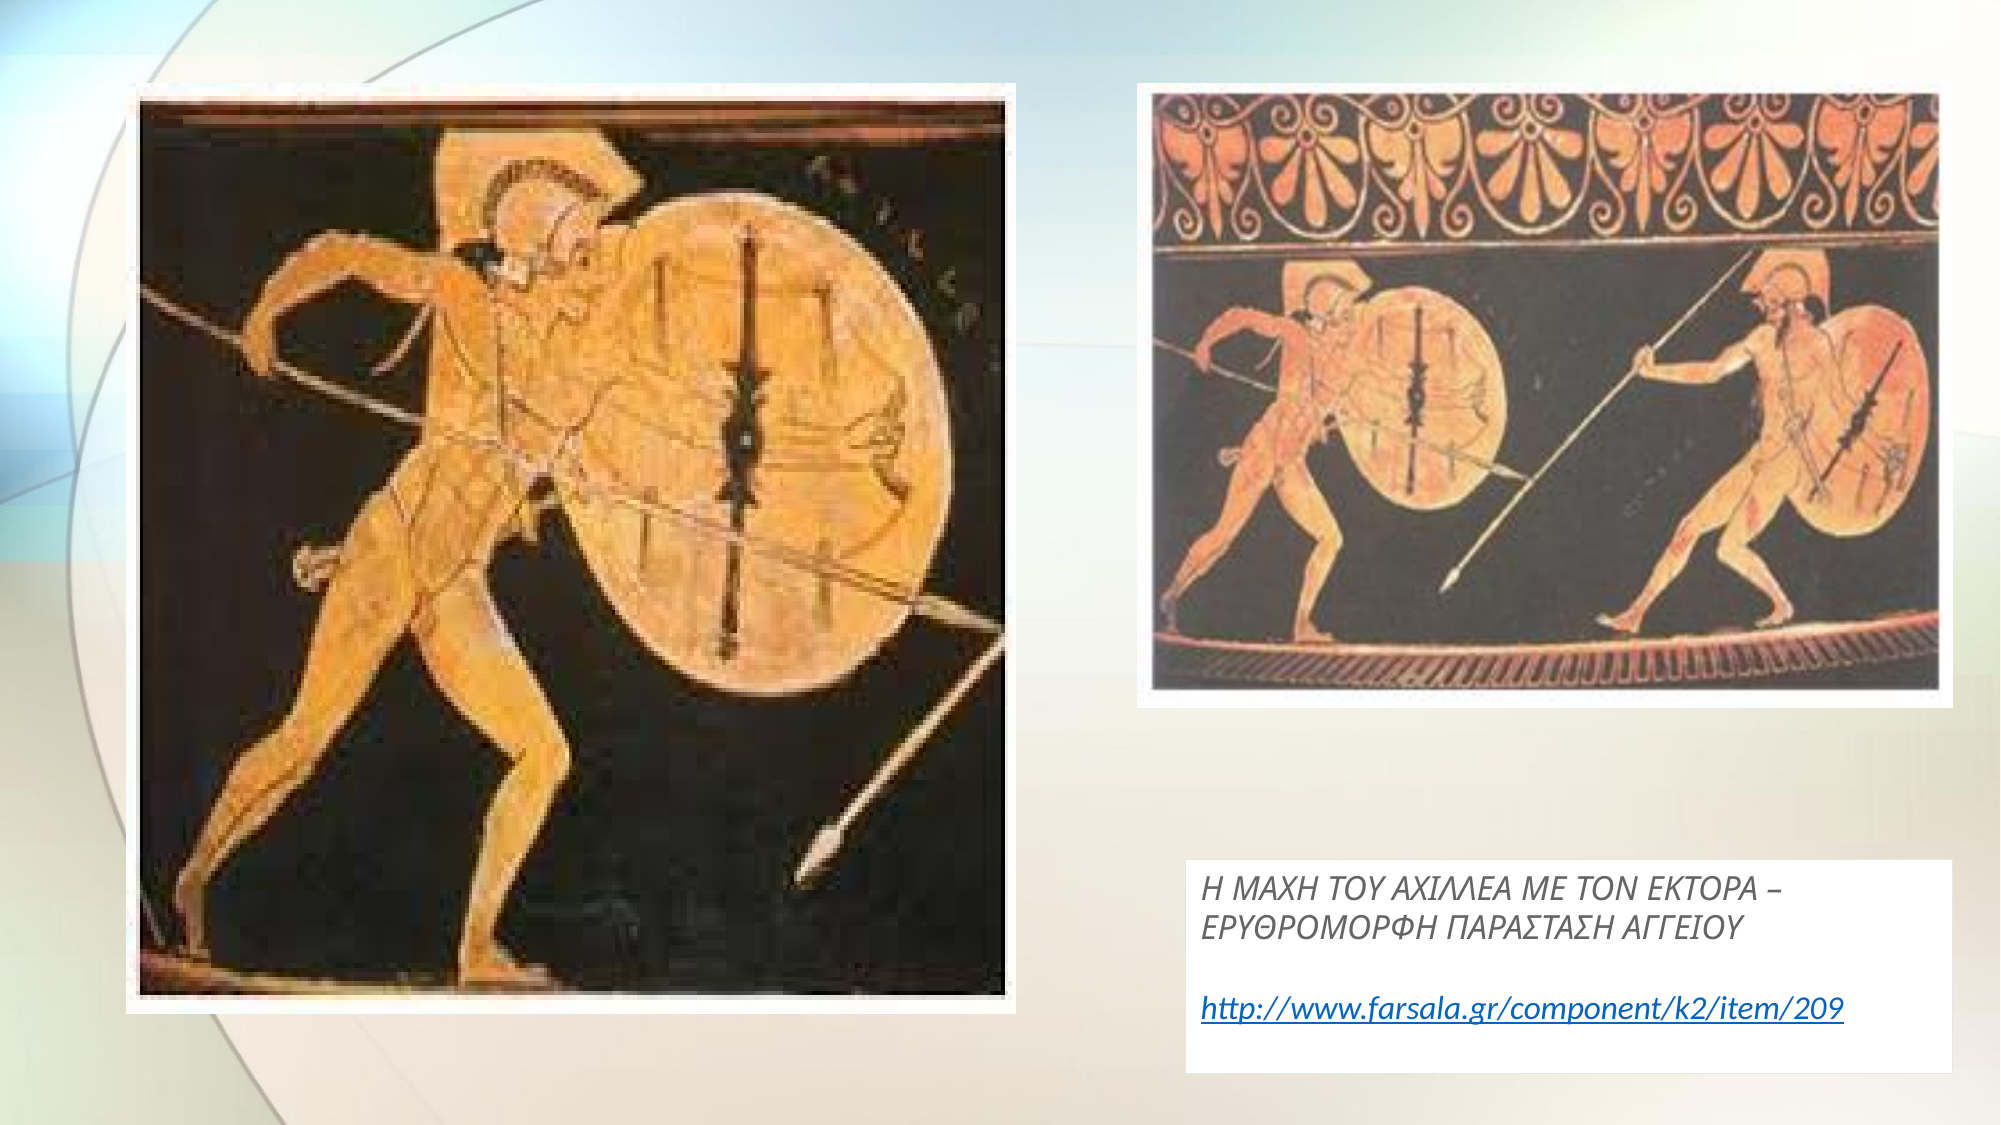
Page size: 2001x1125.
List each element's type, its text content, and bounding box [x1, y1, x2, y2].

picture [0, 0, 2001, 1125]
text_box Η ΜΑΧΗ ΤΟΥ ΑΧΙΛΛΕΑ ΜΕ ΤΟΝ ΕΚΤΟΡΑ – ΕΡΥΘΡΟΜΟΡΦΗ ΠΑΡΑΣΤΑΣΗ ΑΓΓΕΙΟΥ http://www.farsala.gr/component/k2/item/209 [1185, 859, 1953, 1074]
